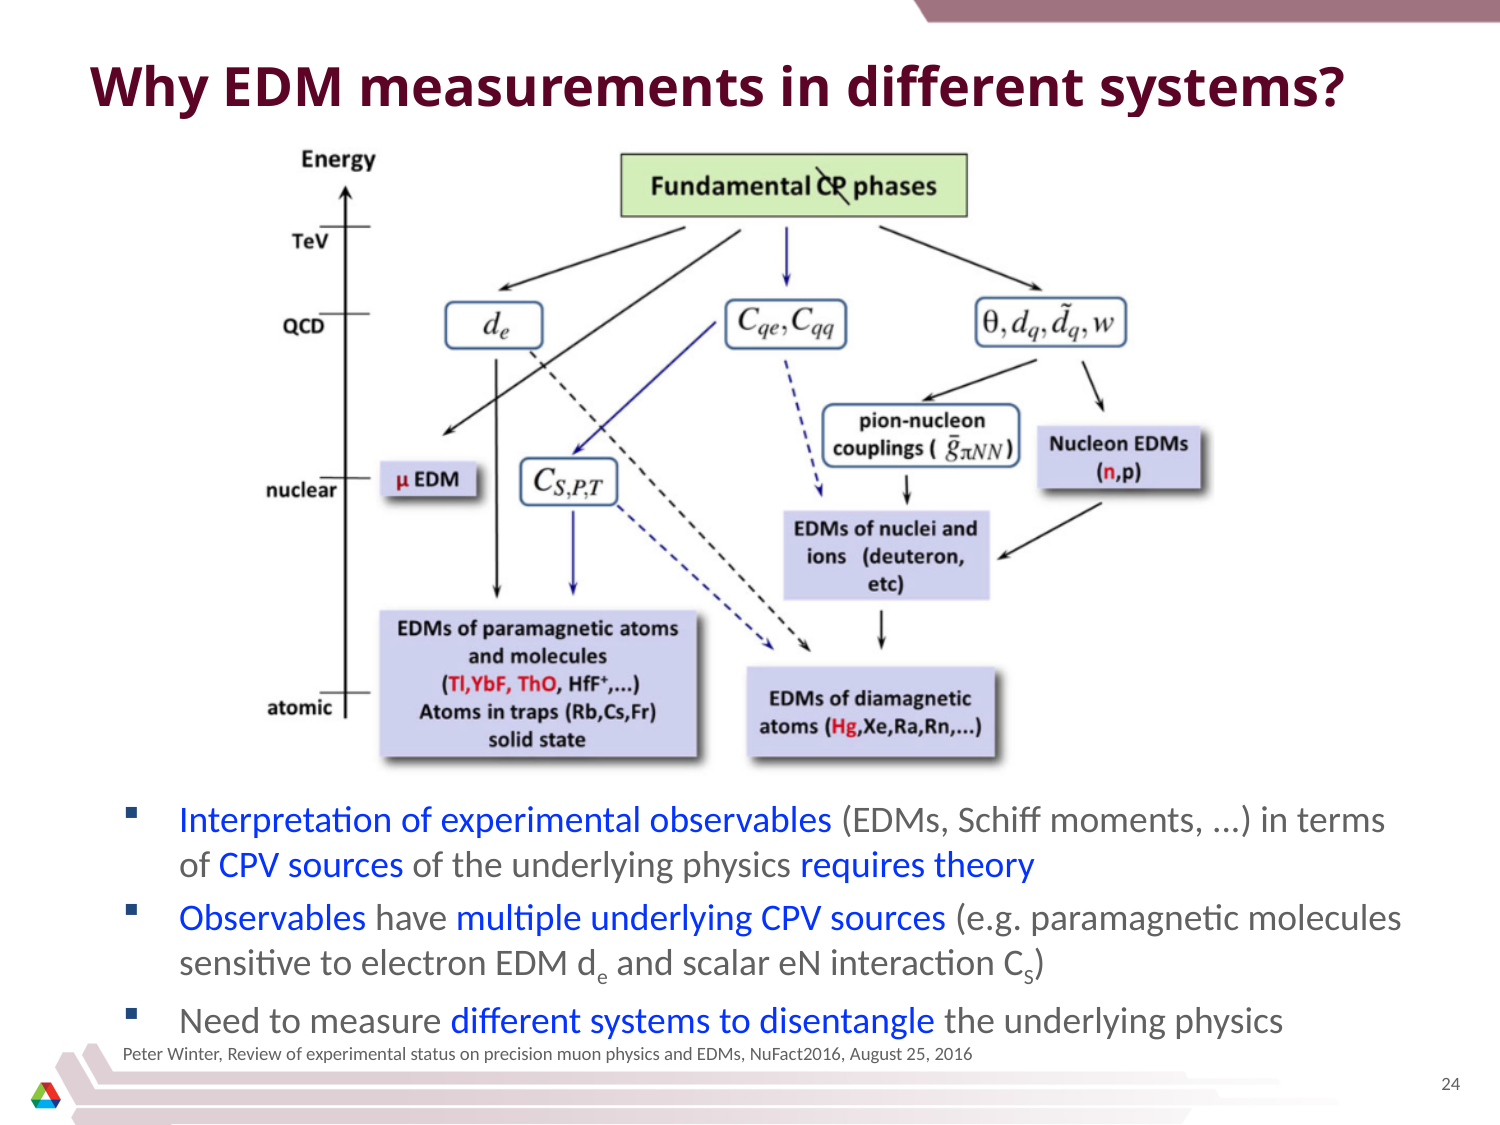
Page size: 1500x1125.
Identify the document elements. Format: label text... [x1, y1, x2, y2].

picture [0, 0, 1500, 24]
list Interpretation of experimental observables (EDMs, Schiff moments, ...) in terms of CPV sources of the underlying physics requires theory Observables have multiple underlying CPV sources (e.g. paramagnetic molecules sensitive to electron EDM de and scalar eN interaction CS) Need to measure different systems to disentangle the underlying physics [107, 787, 1426, 963]
slide_number 24 [1412, 1064, 1476, 1125]
title Why EDM measurements in different systems? [74, 44, 1426, 233]
picture [224, 117, 1240, 801]
picture [0, 1037, 1500, 1125]
footer Peter Winter, Review of experimental status on precision muon physics and EDMs, NuFact2016, August 25, 2016 [107, 1034, 1083, 1073]
